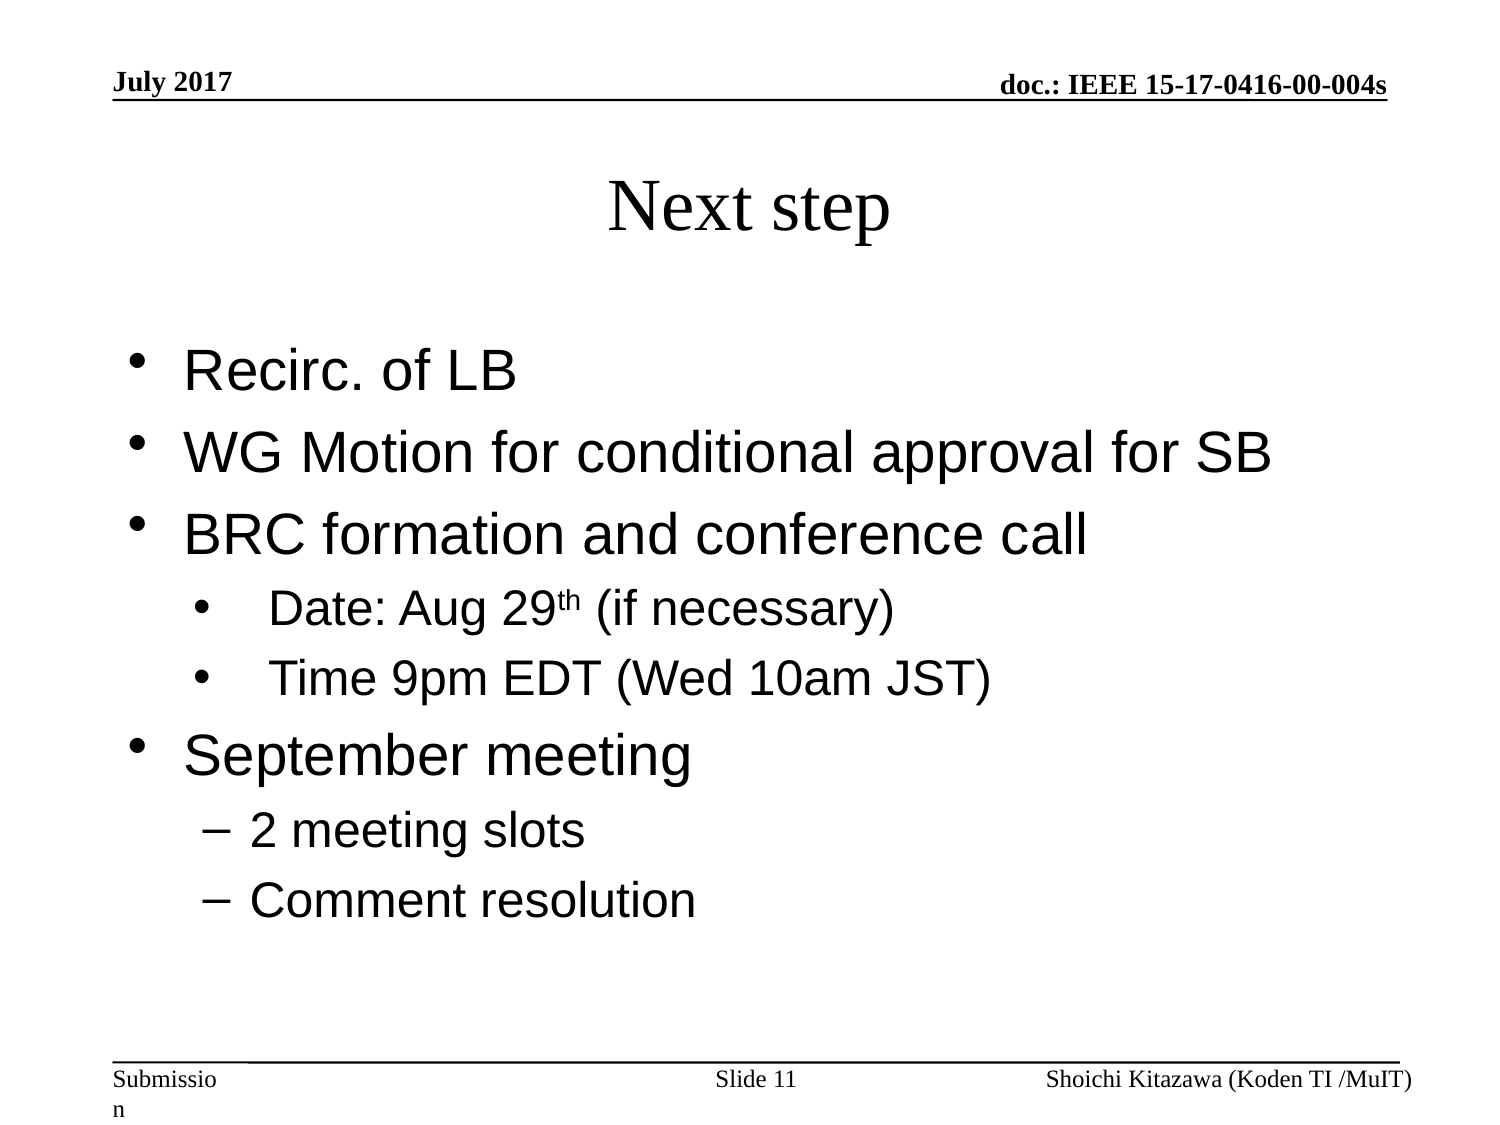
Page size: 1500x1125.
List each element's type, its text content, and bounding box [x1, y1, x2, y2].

list Recirc. of LB WG Motion for conditional approval for SB BRC formation and conference call Date: Aug 29th (if necessary) Time 9pm EDT (Wed 10am JST) September meeting 2 meeting slots Comment resolution [112, 324, 1388, 1001]
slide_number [112, 62, 375, 98]
title Next step [112, 112, 1388, 288]
slide_number Slide 11 [712, 1062, 800, 1093]
footer Shoichi Kitazawa (Koden TI /MuIT) [900, 1062, 1413, 1093]
